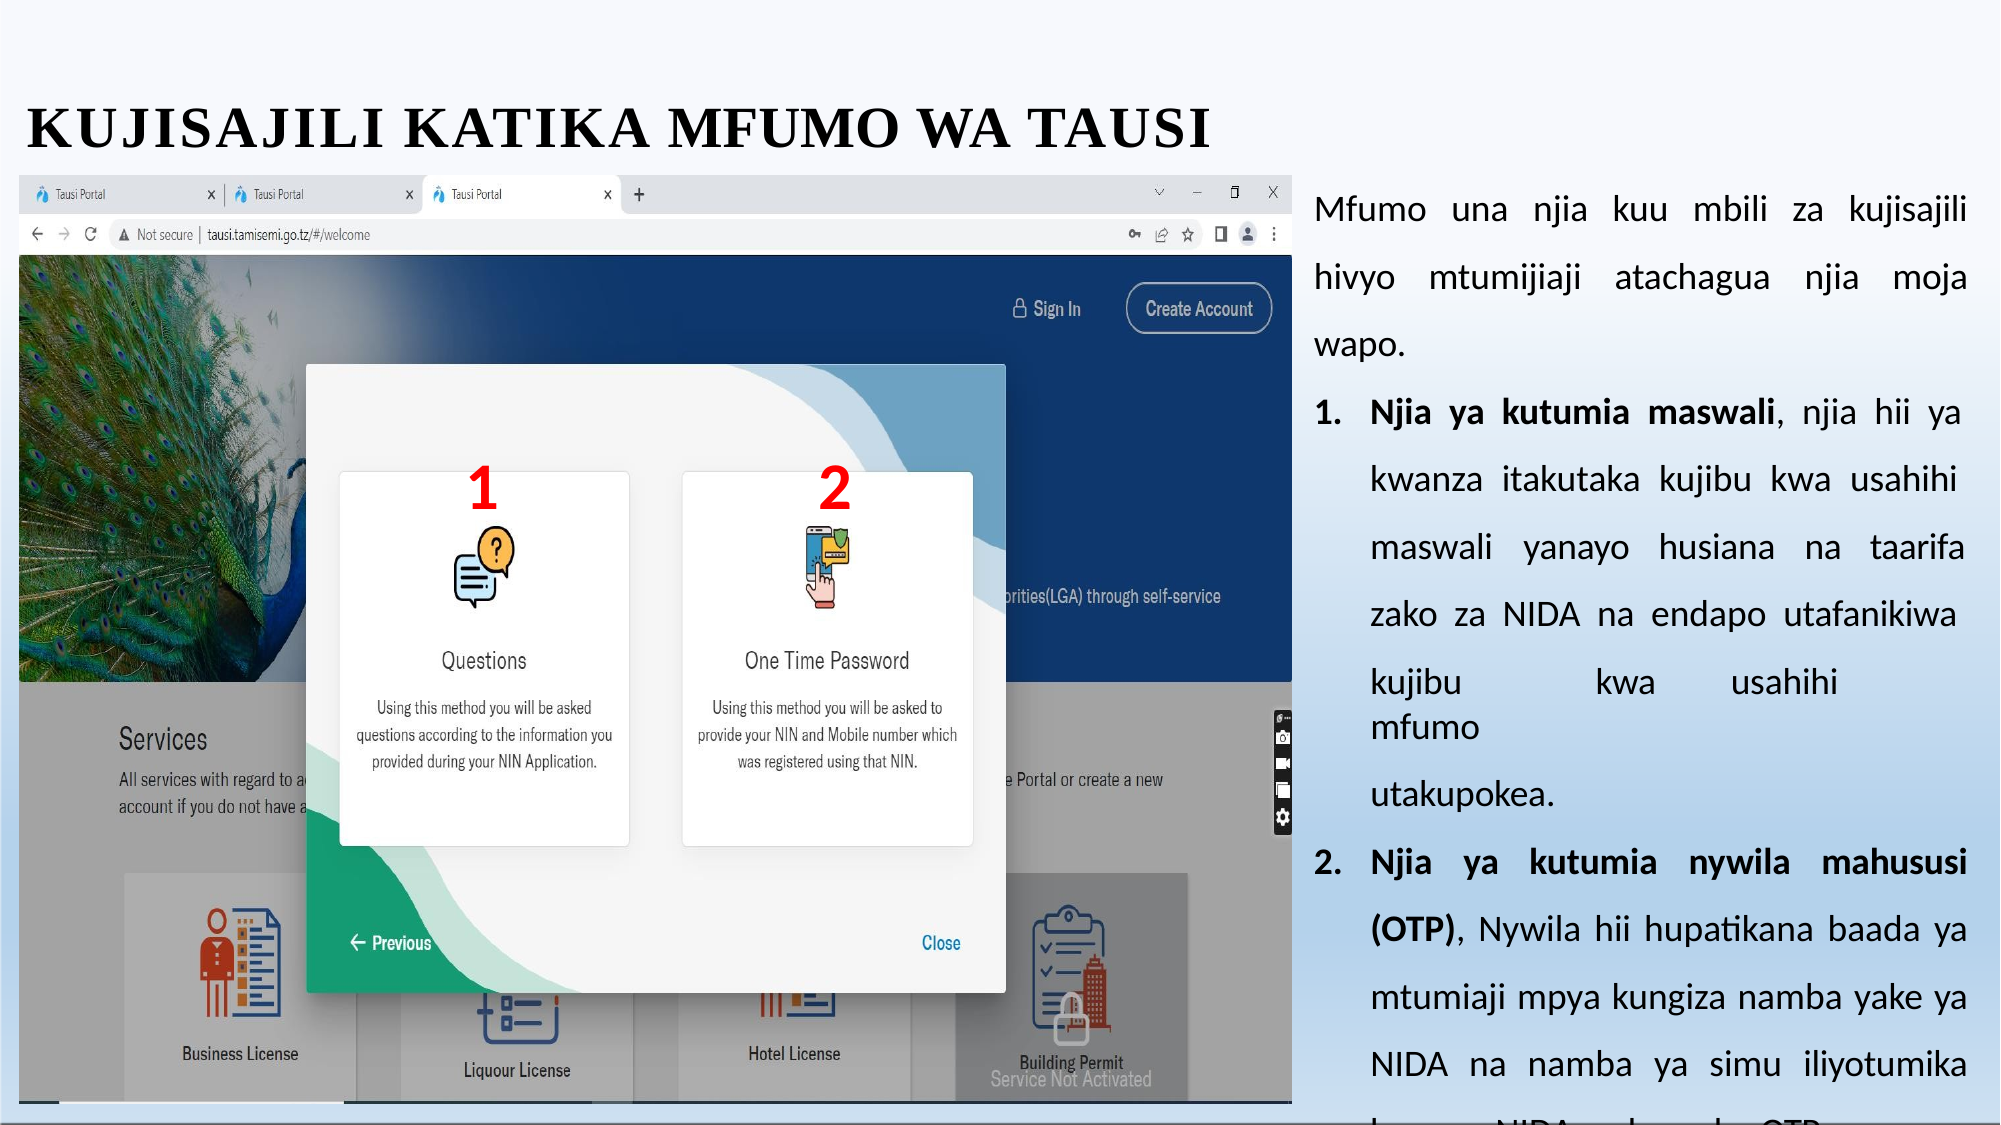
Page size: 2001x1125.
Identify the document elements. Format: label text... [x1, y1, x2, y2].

text_box Mfumo una njia kuu mbili za kujisajili hivyo mtumijiaji atachagua njia moja wapo. [1311, 159, 1969, 365]
picture [0, 0, 2000, 1125]
text_box 1. Njia ya kutumia maswali, njia hii ya kwanza itakutaka kujibu kwa usahihi [1312, 362, 1969, 500]
title KUJISAJILI KATIKA MFUMO WA TAUSI [24, 87, 1240, 173]
text_box kujibu kwa usahihi mfumo utakupokea. 2. Njia ya kutumia nywila mahususi (OTP), Nywila hii hupatikana baada ya mtumiaji mpya kungiza namba yake ya NIDA na namba ya simu iliyotumika kwenye NIDA na kuomba OTP. [1311, 632, 1969, 1125]
text_box maswali yanayo husiana na taarifa zako za NIDA na endapo utafanikiwa [1368, 497, 1969, 632]
